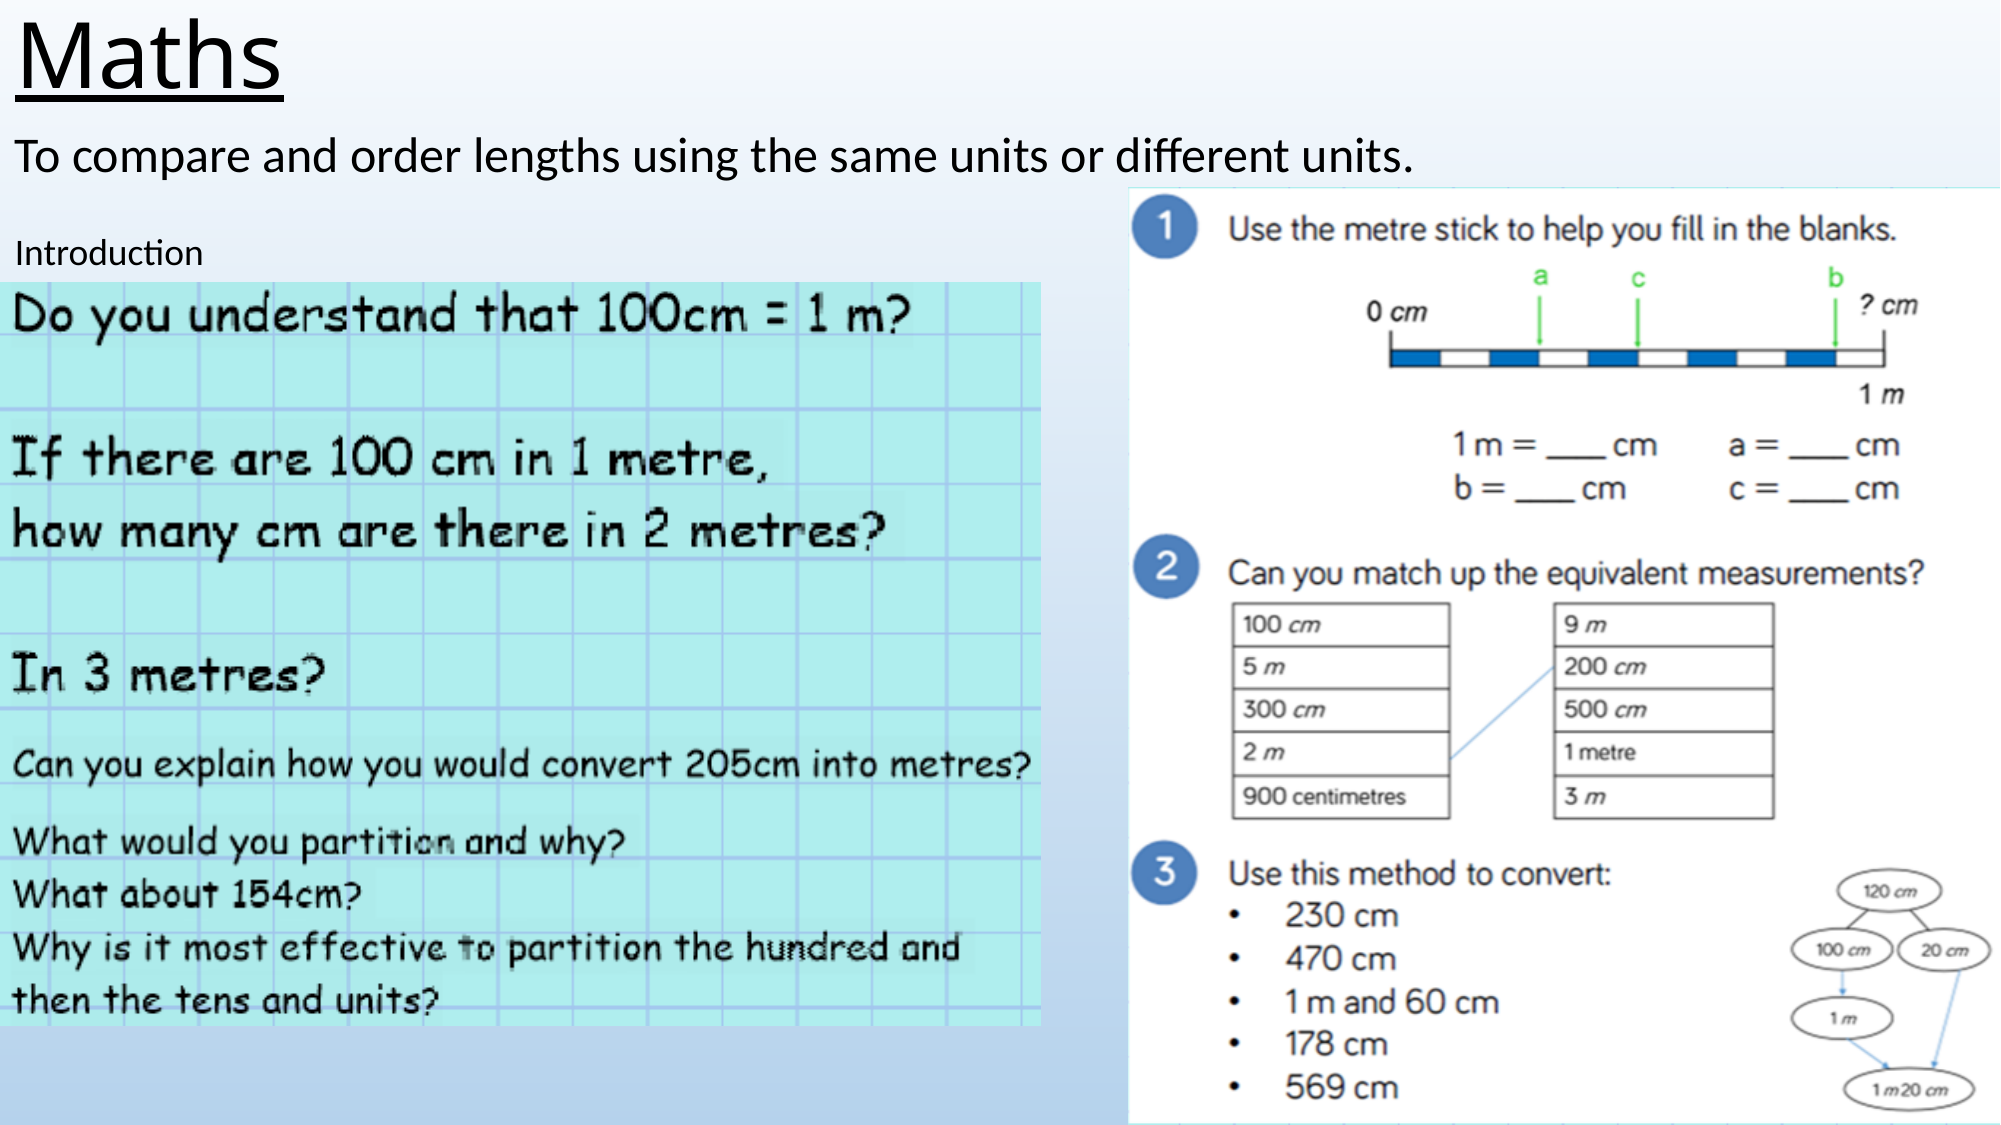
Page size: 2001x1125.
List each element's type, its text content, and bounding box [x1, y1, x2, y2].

picture [1128, 187, 2000, 1125]
title Maths [0, 0, 1728, 115]
picture [0, 282, 1041, 1026]
text_box To compare and order lengths using the same units or different units. Introduction [0, 115, 1973, 281]
